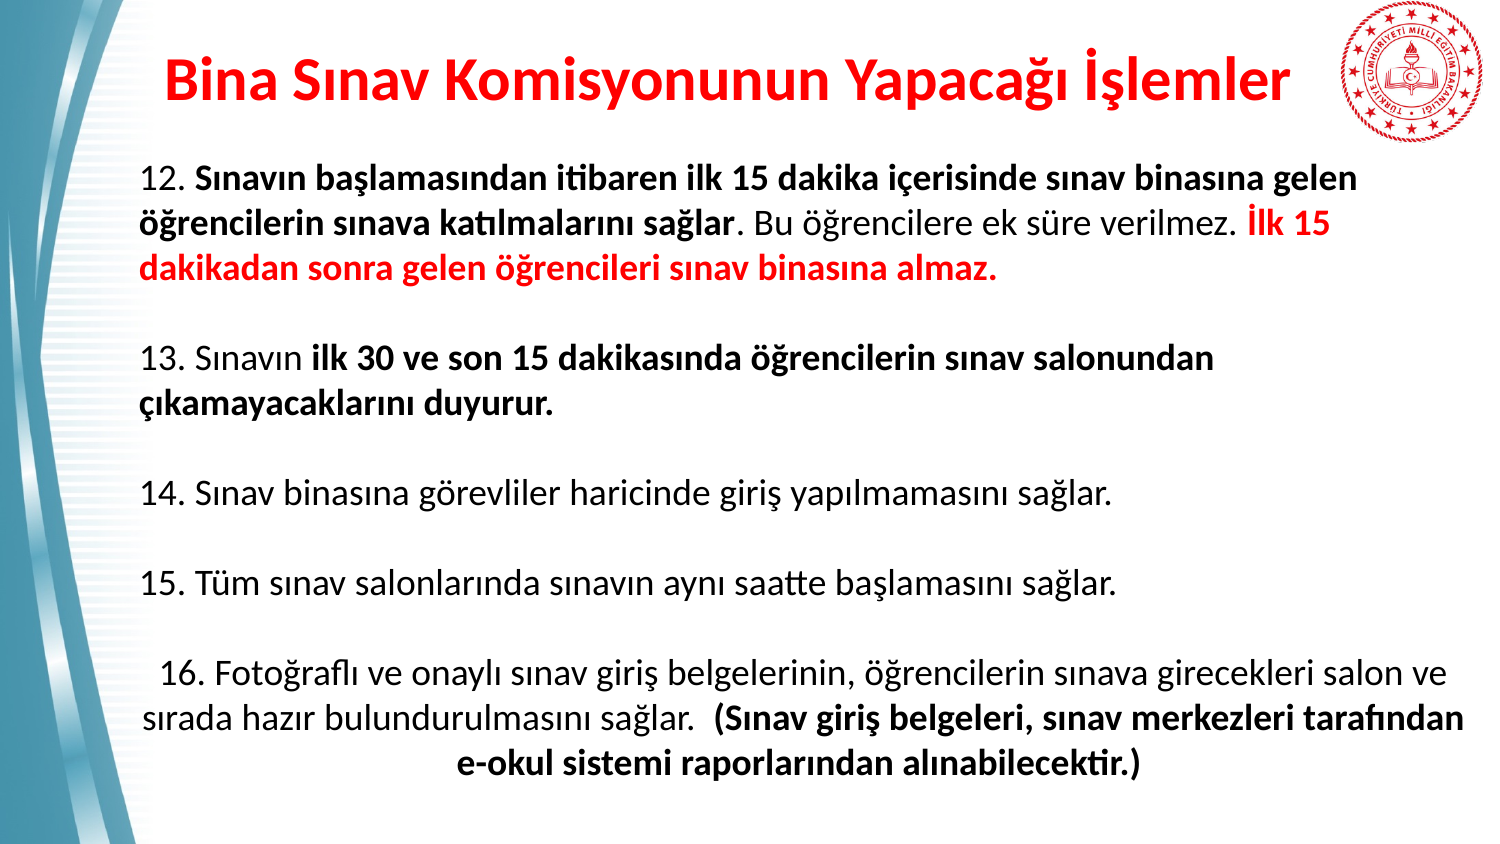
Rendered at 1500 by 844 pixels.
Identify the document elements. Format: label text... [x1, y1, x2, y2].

title Bina Sınav Komisyonunun Yapacağı İşlemler [101, 5, 1356, 146]
text_box 12. Sınavın başlamasından itibaren ilk 15 dakika içerisinde sınav binasına gelen öğrencilerin sınava katılmalarını sağlar. Bu öğrencilere ek süre verilmez. İlk 15 dakikadan sonra gelen öğrencileri sınav binasına almaz. 13. Sınavın ilk 30 ve son 15 dakikasında öğrencilerin sınav salonundan çıkamayacaklarını duyurur. 14. Sınav binasına görevliler haricinde giriş yapılmamasını sağlar. 15. Tüm sınav salonlarında sınavın aynı saatte başlamasını sağlar. 16. Fotoğraflı ve onaylı sınav giriş belgelerinin, öğrencilerin sınava girecekleri salon ve sırada hazır bulundurulmasını sağlar. (Sınav giriş belgeleri, sınav merkezleri tarafından e-okul sistemi raporlarından alınabilecektir.) [123, 145, 1484, 844]
picture [0, 0, 916, 844]
picture [1340, 0, 1483, 143]
